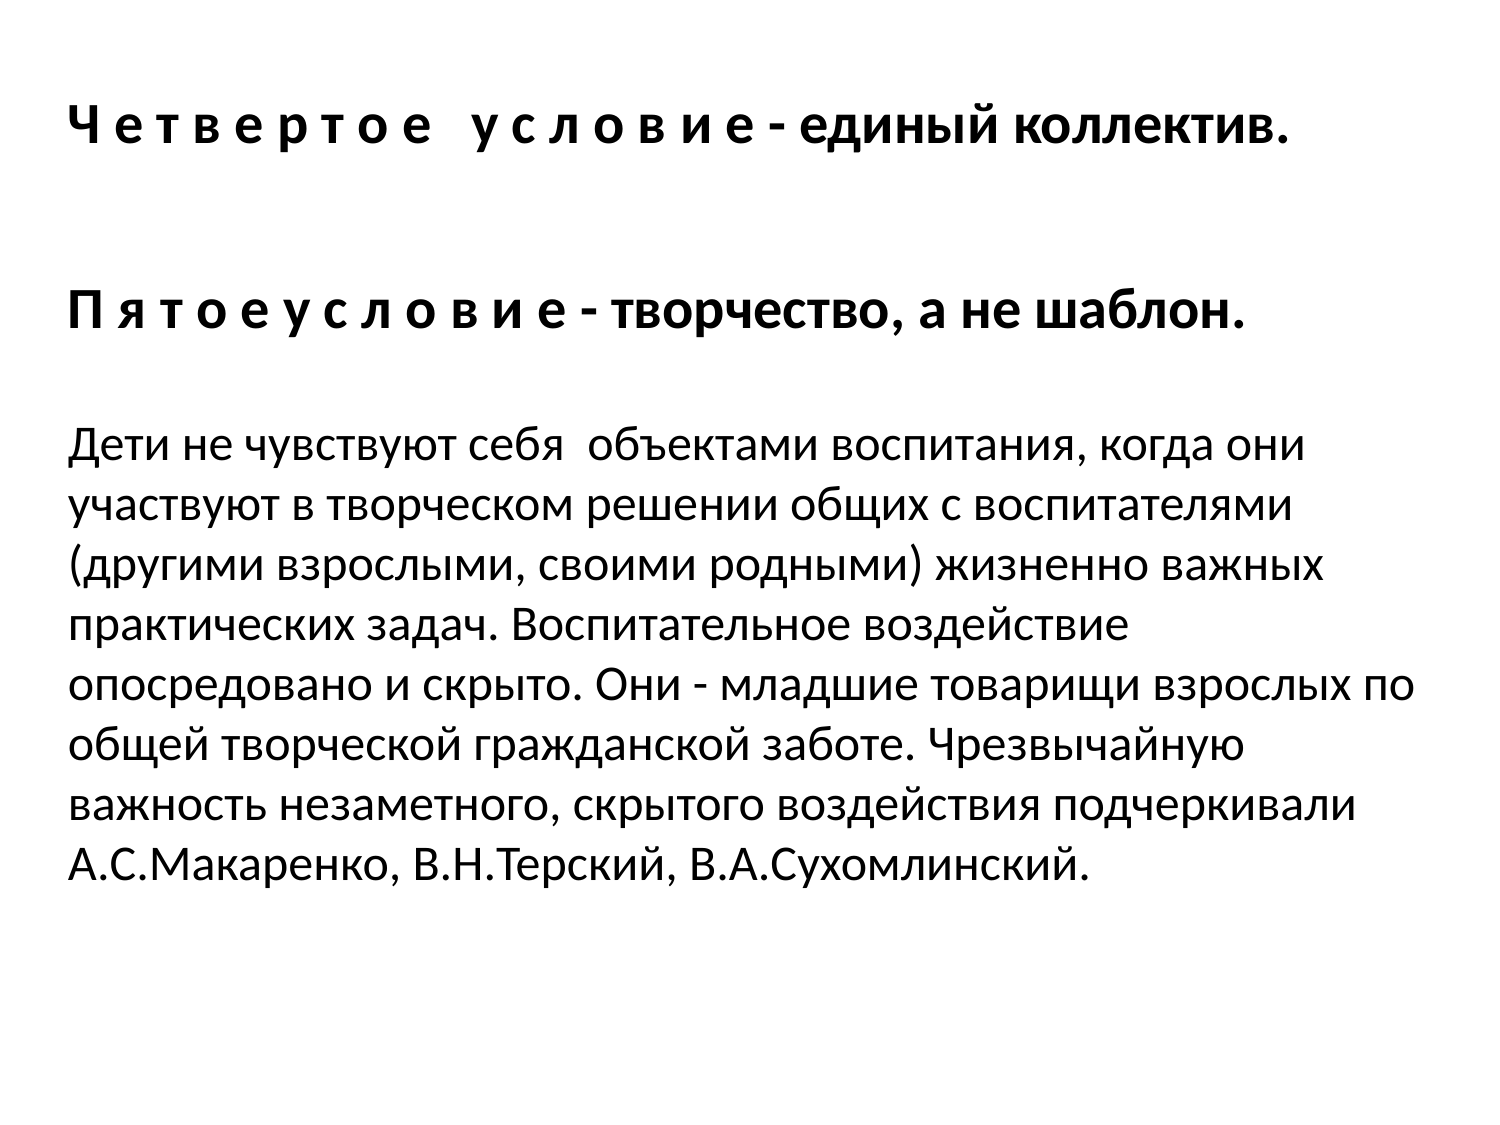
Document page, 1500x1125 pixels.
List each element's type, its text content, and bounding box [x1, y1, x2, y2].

text_box Ч е т в е р т о е у с л о в и е - единый коллектив. П я т о е у с л о в и е - творчество, а не шаблон. Дети не чувствуют себя объектами воспитания, когда они участвуют в творческом решении общих с воспитателями (другими взрослыми, своими родными) жизненно важных практических задач. Воспитательное воздействие опосредовано и скрыто. Они - младшие товарищи взрослых по общей творческой гражданской заботе. Чрезвычайную важность незаметного, скрытого воздействия подчеркивали А.С.Макаренко, В.Н.Терский, В.А.Сухомлинский. [53, 78, 1447, 1053]
